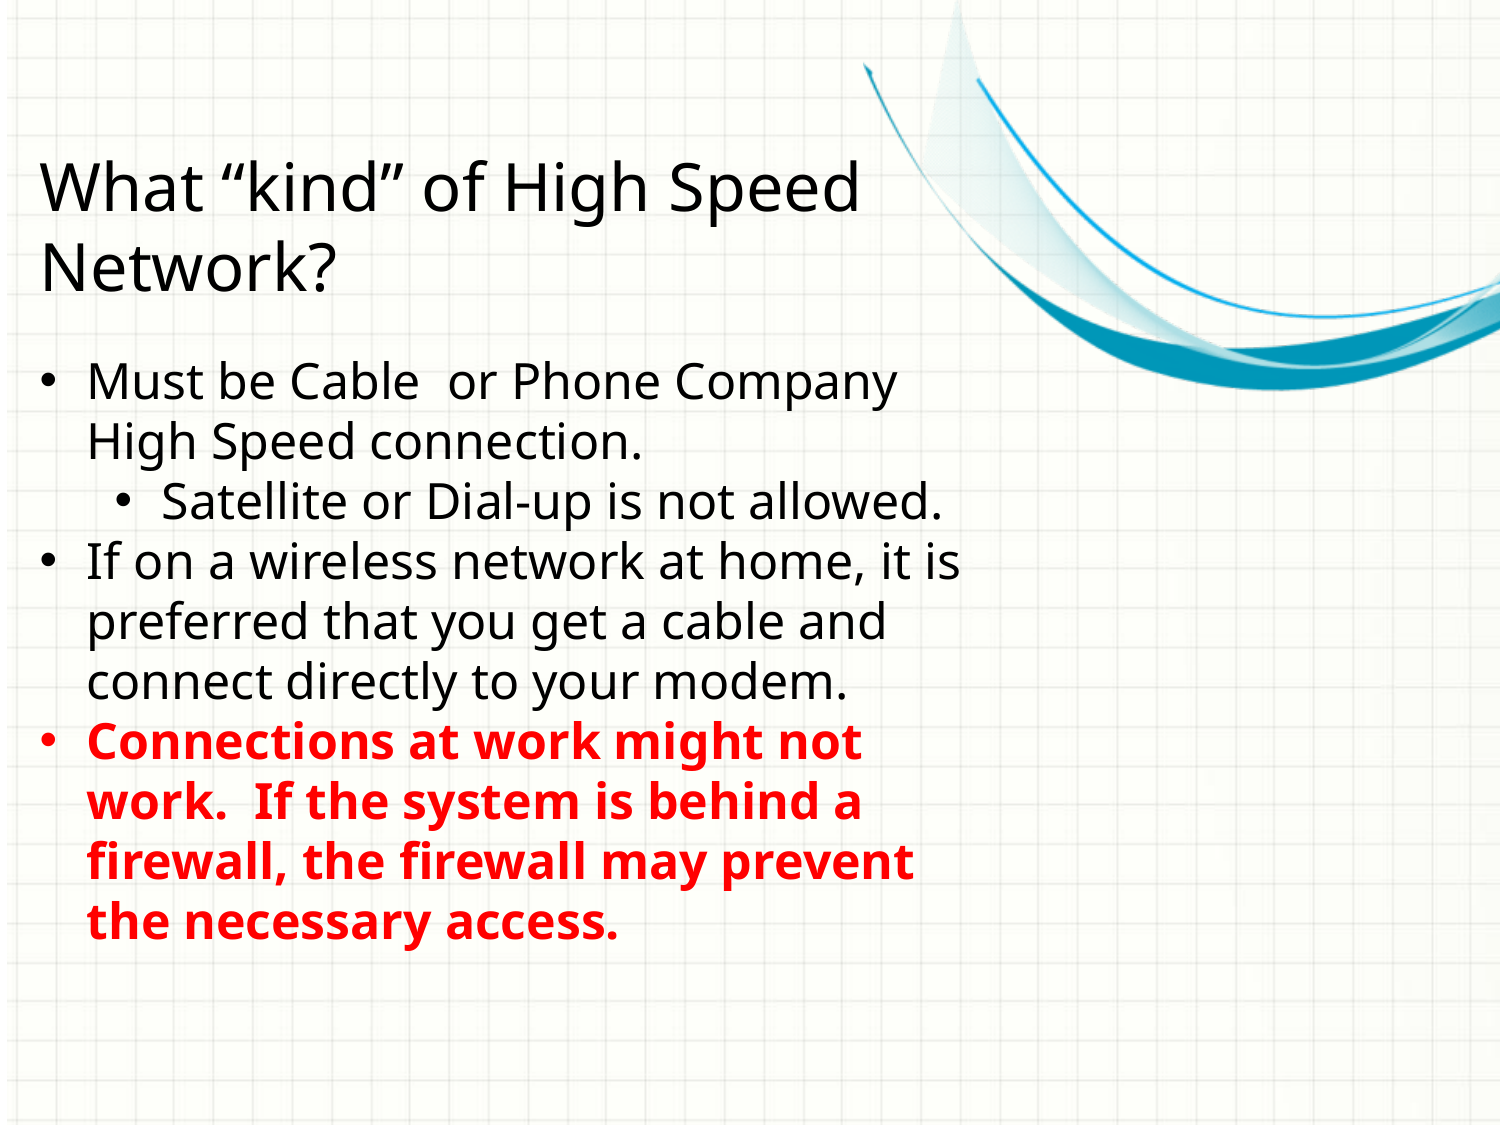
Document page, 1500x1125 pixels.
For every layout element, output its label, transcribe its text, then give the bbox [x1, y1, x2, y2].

picture [7, 0, 1500, 1125]
text_box What “kind” of High Speed Network? Must be Cable or Phone Company High Speed connection. Satellite or Dial-up is not allowed. If on a wireless network at home, it is preferred that you get a cable and connect directly to your modem. Connections at work might not work. If the system is behind a firewall, the firewall may prevent the necessary access. [24, 137, 855, 1003]
